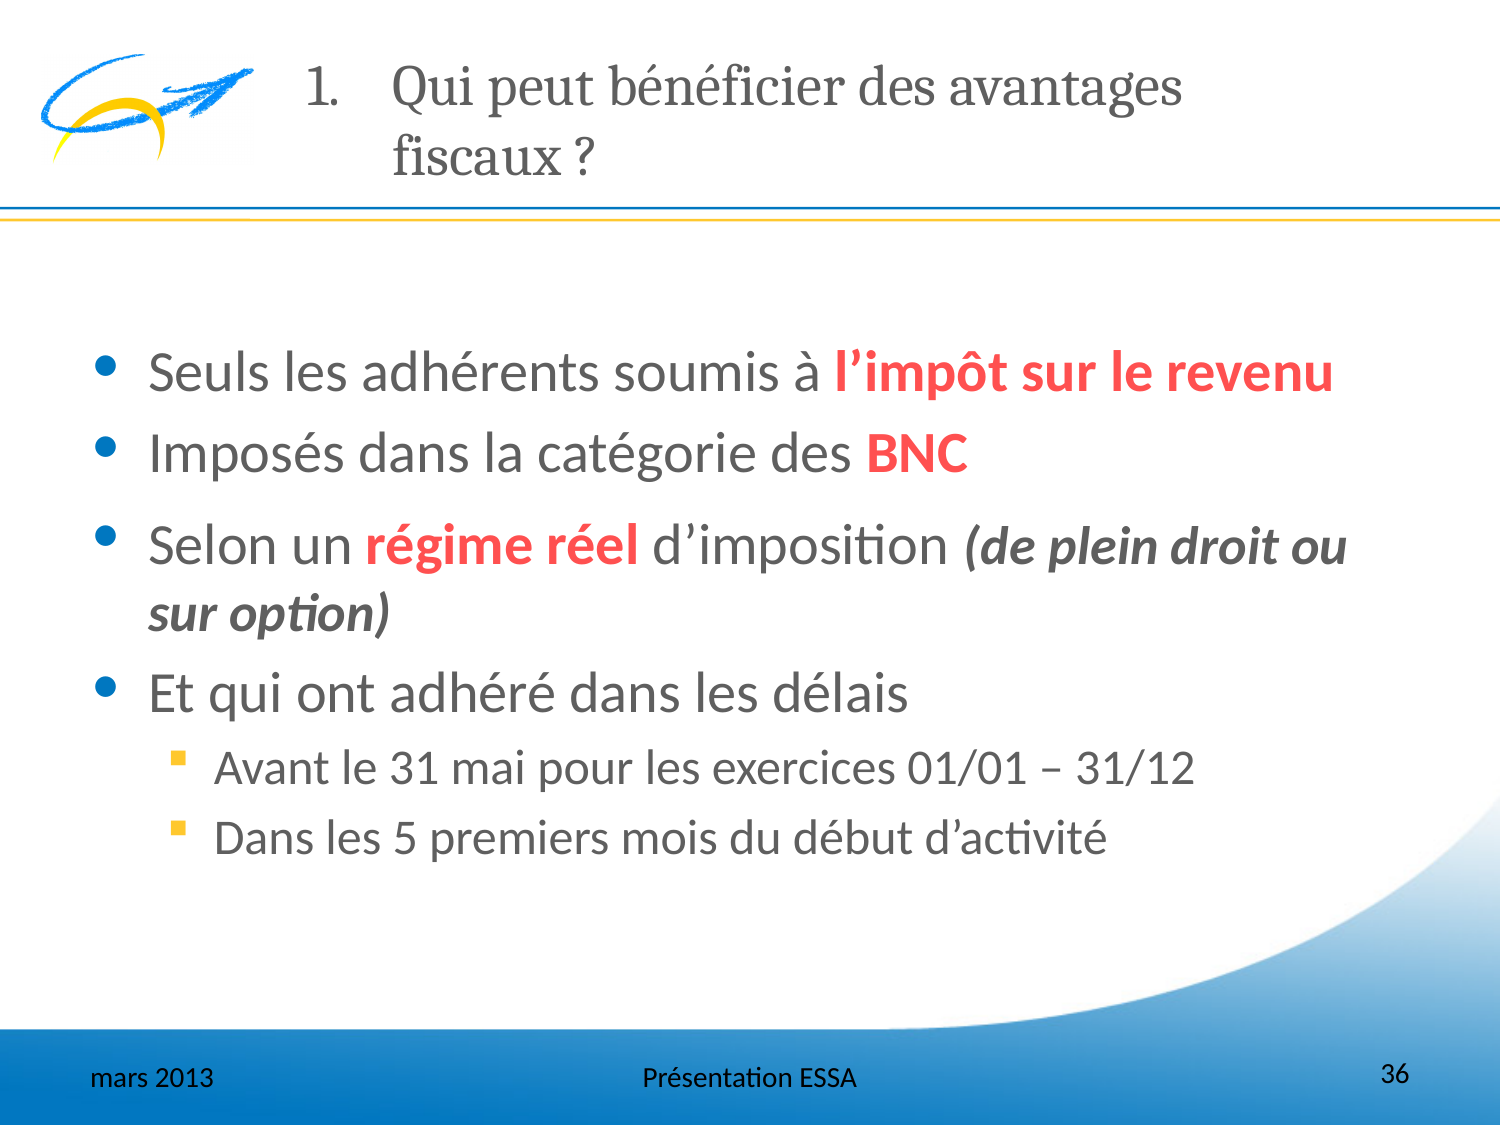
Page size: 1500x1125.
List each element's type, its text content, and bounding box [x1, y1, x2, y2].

slide_number mars 2013 [74, 1051, 426, 1125]
title Qui peut bénéficier des avantages fiscaux ? [292, 23, 1270, 212]
picture [41, 54, 254, 165]
list Seuls les adhérents soumis à l’impôt sur le revenu Imposés dans la catégorie des BNC Selon un régime réel d’imposition (de plein droit ou sur option) Et qui ont adhéré dans les délais Avant le 31 mai pour les exercices 01/01 – 31/12 Dans les 5 premiers mois du début d’activité [76, 243, 1428, 987]
footer Présentation ESSA [512, 1051, 988, 1125]
picture [0, 752, 1500, 1125]
slide_number 36 [1074, 1046, 1426, 1125]
